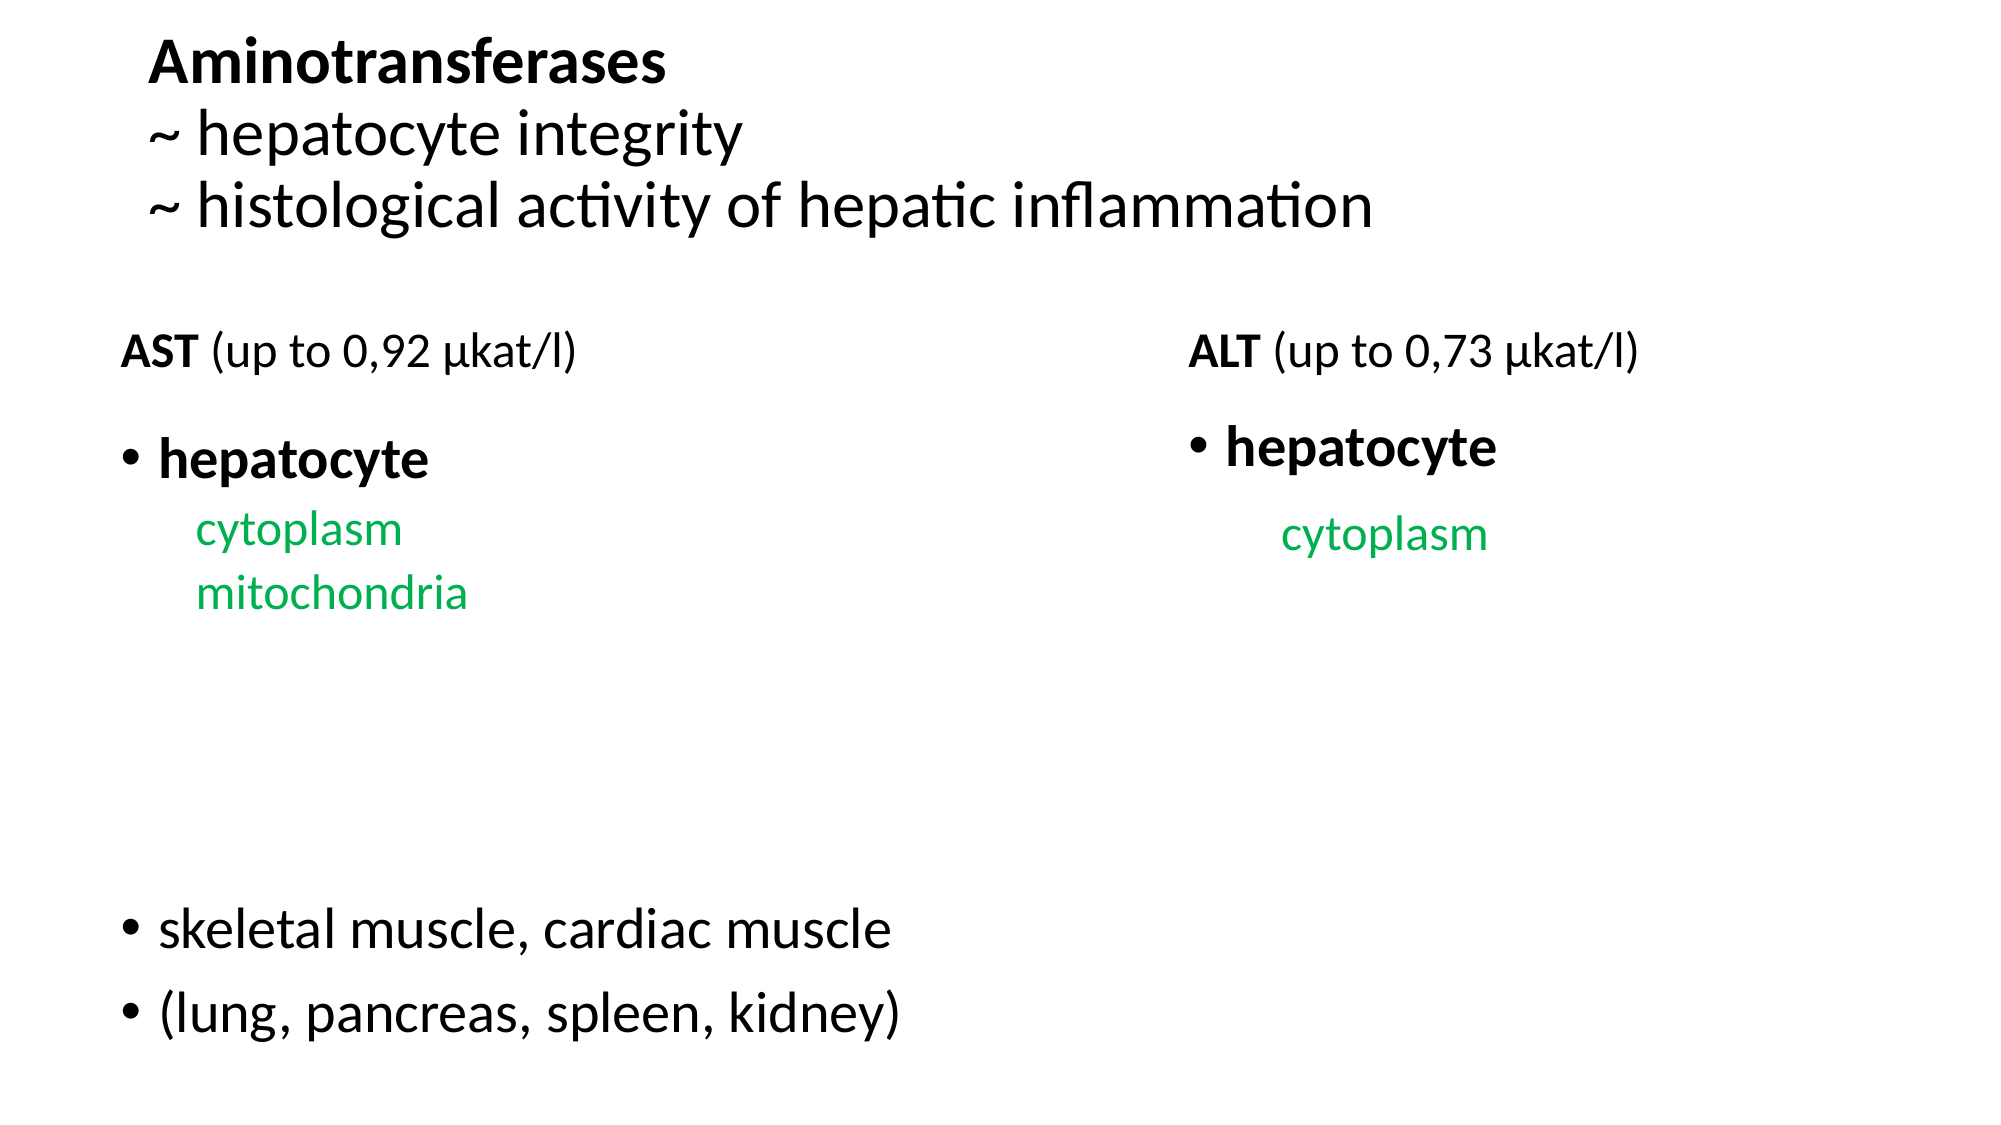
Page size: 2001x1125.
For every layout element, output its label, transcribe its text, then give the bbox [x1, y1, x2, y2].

list ALT (up to 0,73 μkat/l) [1173, 302, 1946, 386]
title Aminotransferases ~ hepatocyte integrity ~ histological activity of hepatic inflammation [133, 0, 1900, 268]
list hepatocyte cytoplasm mitochondria skeletal muscle, cardiac muscle (lung, pancreas, spleen, kidney) [105, 421, 1977, 1110]
list AST (up to 0,92 μkat/l) [105, 302, 971, 386]
list hepatocyte cytoplasm [1173, 408, 1900, 1005]
